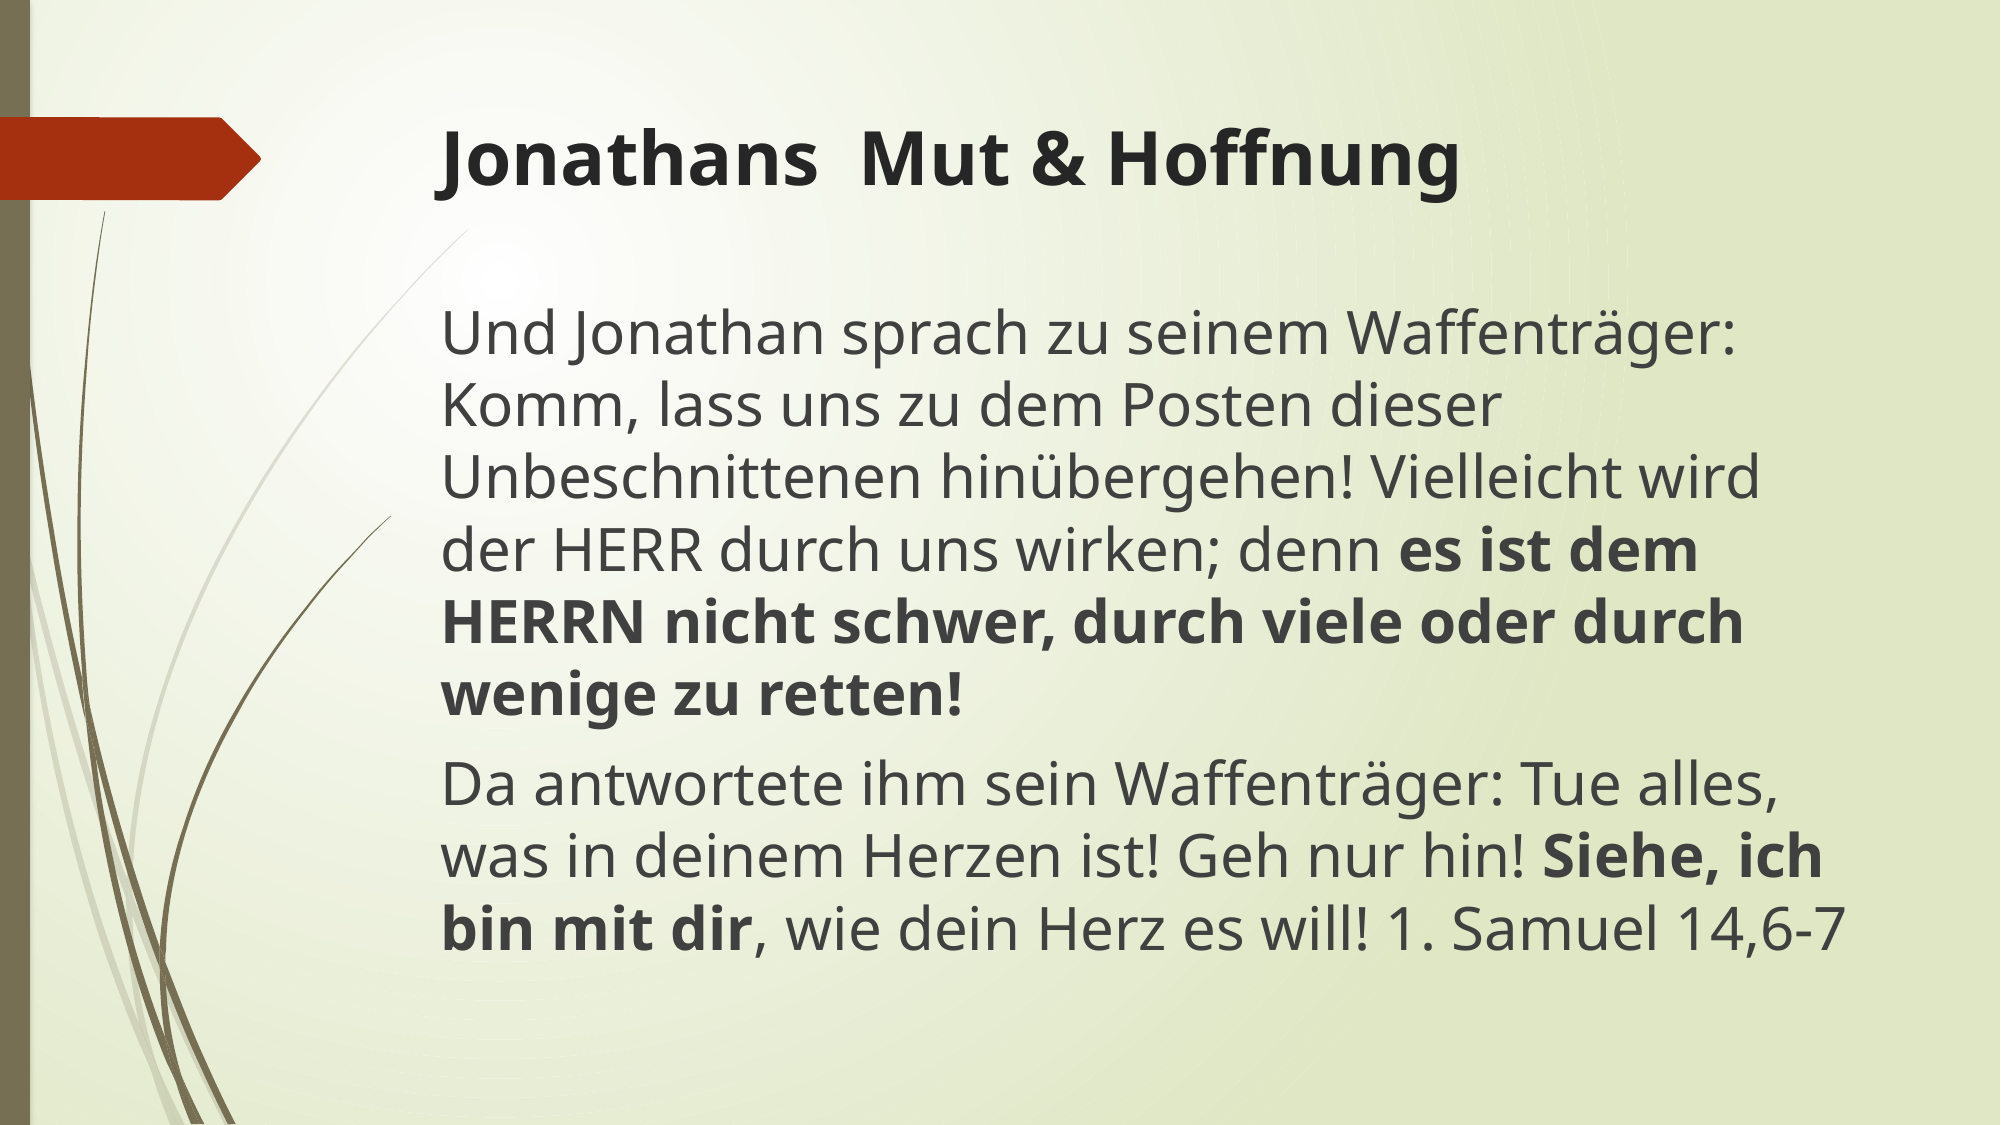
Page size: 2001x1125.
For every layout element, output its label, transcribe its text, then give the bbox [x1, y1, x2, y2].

list Und Jonathan sprach zu seinem Waffenträger: Komm, lass uns zu dem Posten dieser Unbeschnittenen hinübergehen! Vielleicht wird der HERR durch uns wirken; denn es ist dem HERRN nicht schwer, durch viele oder durch wenige zu retten! Da antwortete ihm sein Waffenträger: Tue alles, was in deinem Herzen ist! Geh nur hin! Siehe, ich bin mit dir, wie dein Herz es will! 1. Samuel 14,6-7 [425, 196, 1888, 970]
title Jonathans Mut & Hoffnung [425, 102, 1888, 196]
